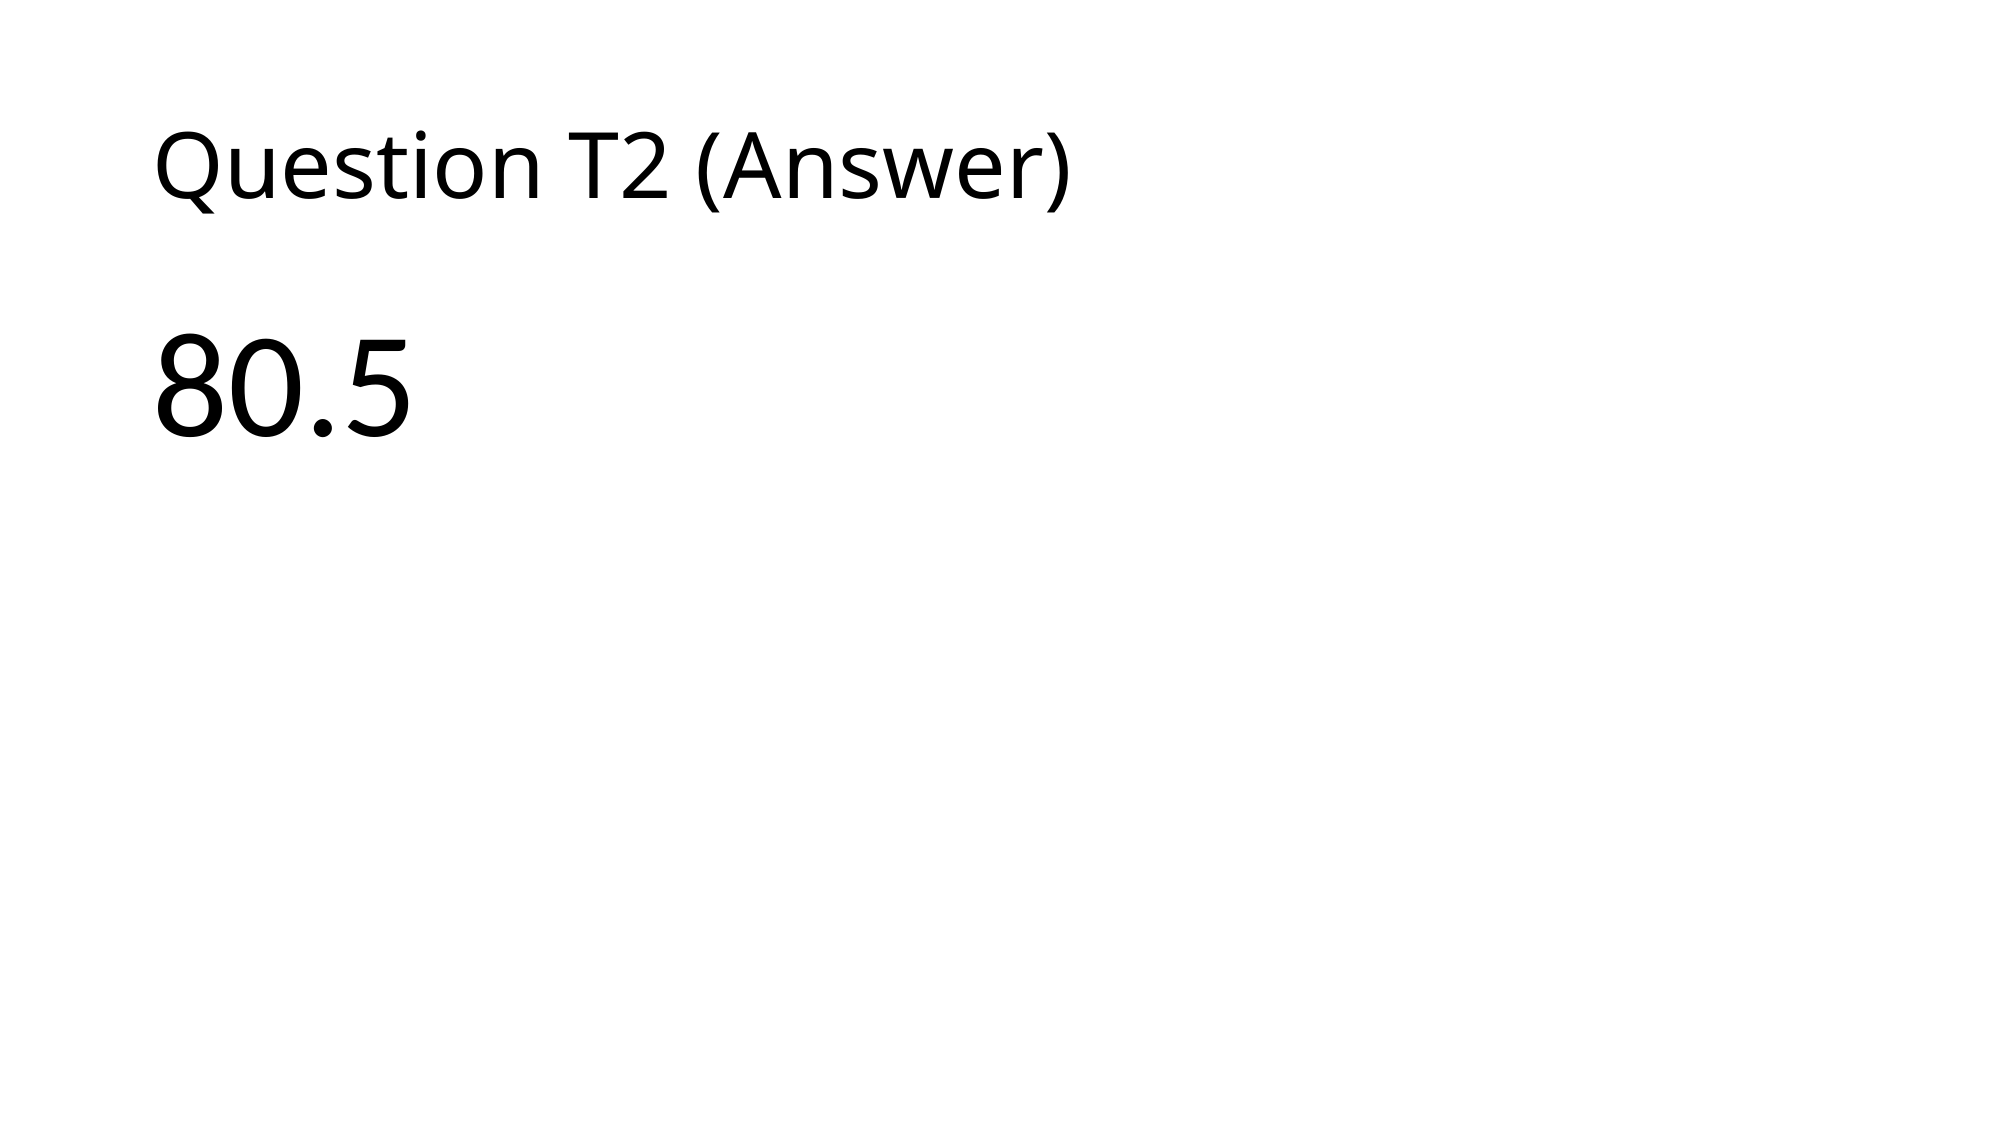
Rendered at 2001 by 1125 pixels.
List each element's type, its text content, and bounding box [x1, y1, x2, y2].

list 80.5 [137, 299, 1863, 1014]
title Question T2 (Answer) [137, 59, 1863, 278]
